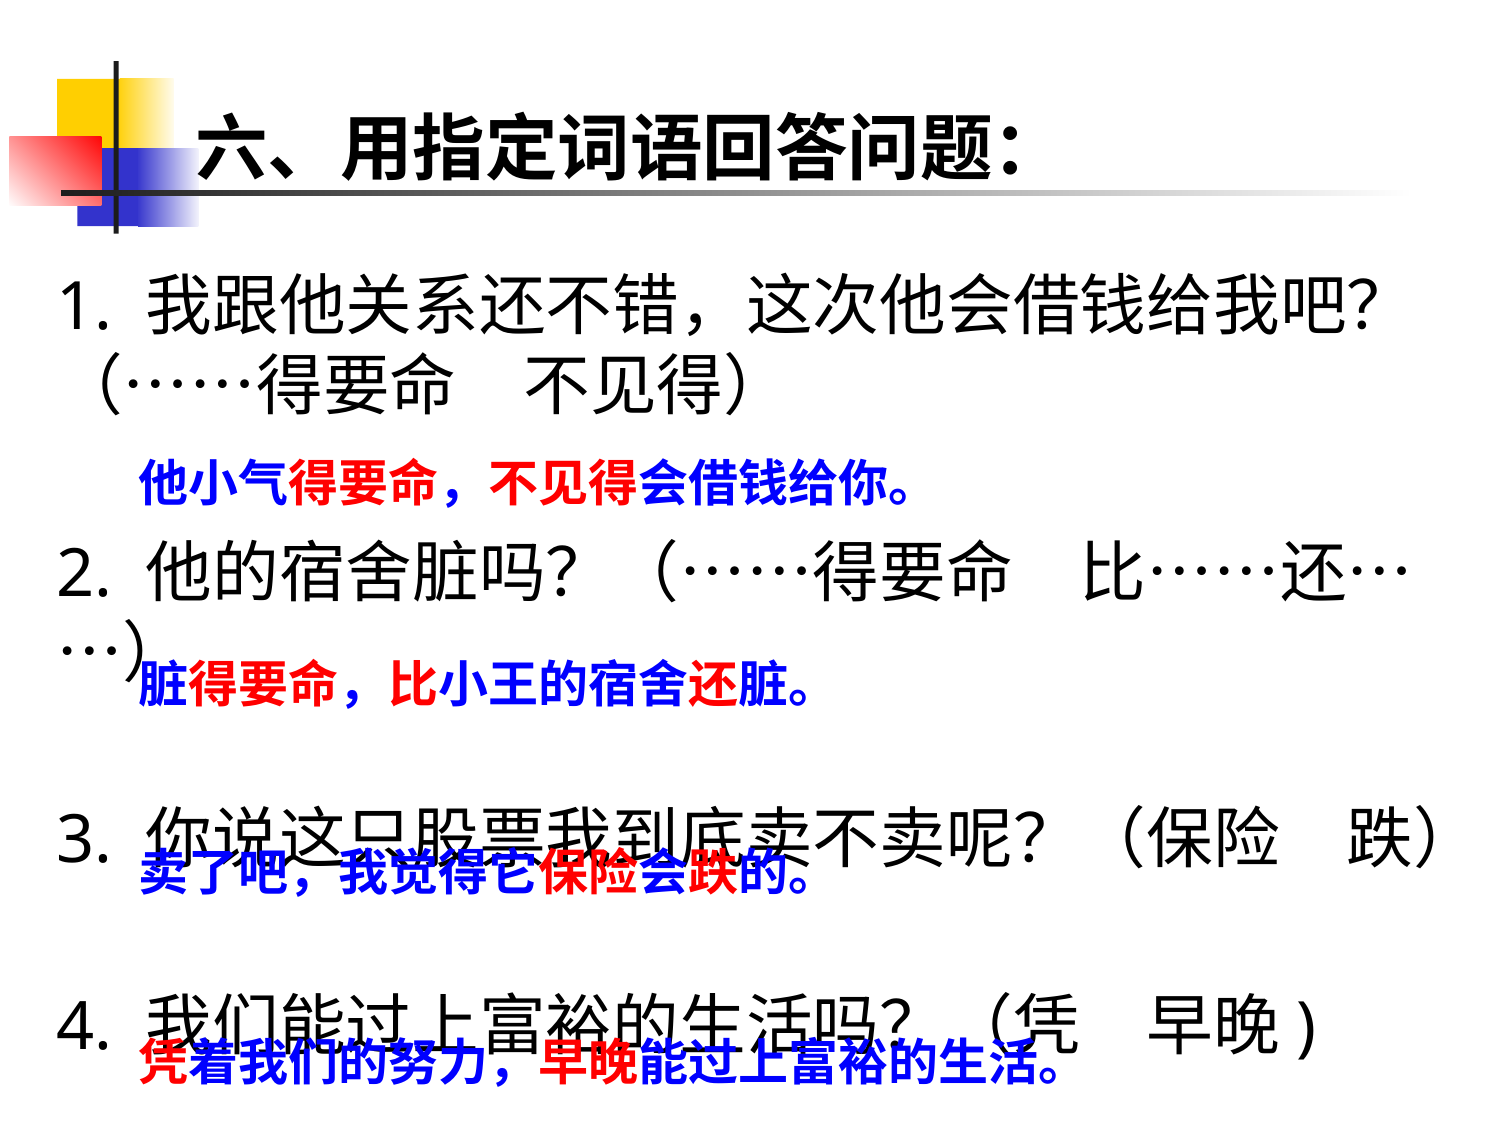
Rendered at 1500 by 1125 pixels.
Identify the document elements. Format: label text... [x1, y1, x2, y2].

list 1. 我跟他关系还不错，这次他会借钱给我吧？（……得要命 不见得） 2. 他的宿舍脏吗？（……得要命 比……还……） 3. 你说这只股票我到底卖不卖呢？（保险 跌） 4. 我们能过上富裕的生活吗？（凭 早晚) [41, 255, 1500, 1125]
text_box 卖了吧，我觉得它保险会跌的。 [123, 832, 939, 908]
text_box 凭着我们的努力，早晚能过上富裕的生活。 [123, 1023, 1105, 1098]
text_box 脏得要命，比小王的宿舍还脏。 [123, 645, 1128, 720]
title 六、用指定词语回答问题： [180, 5, 1459, 197]
text_box 他小气得要命，不见得会借钱给你。 [123, 444, 1317, 519]
